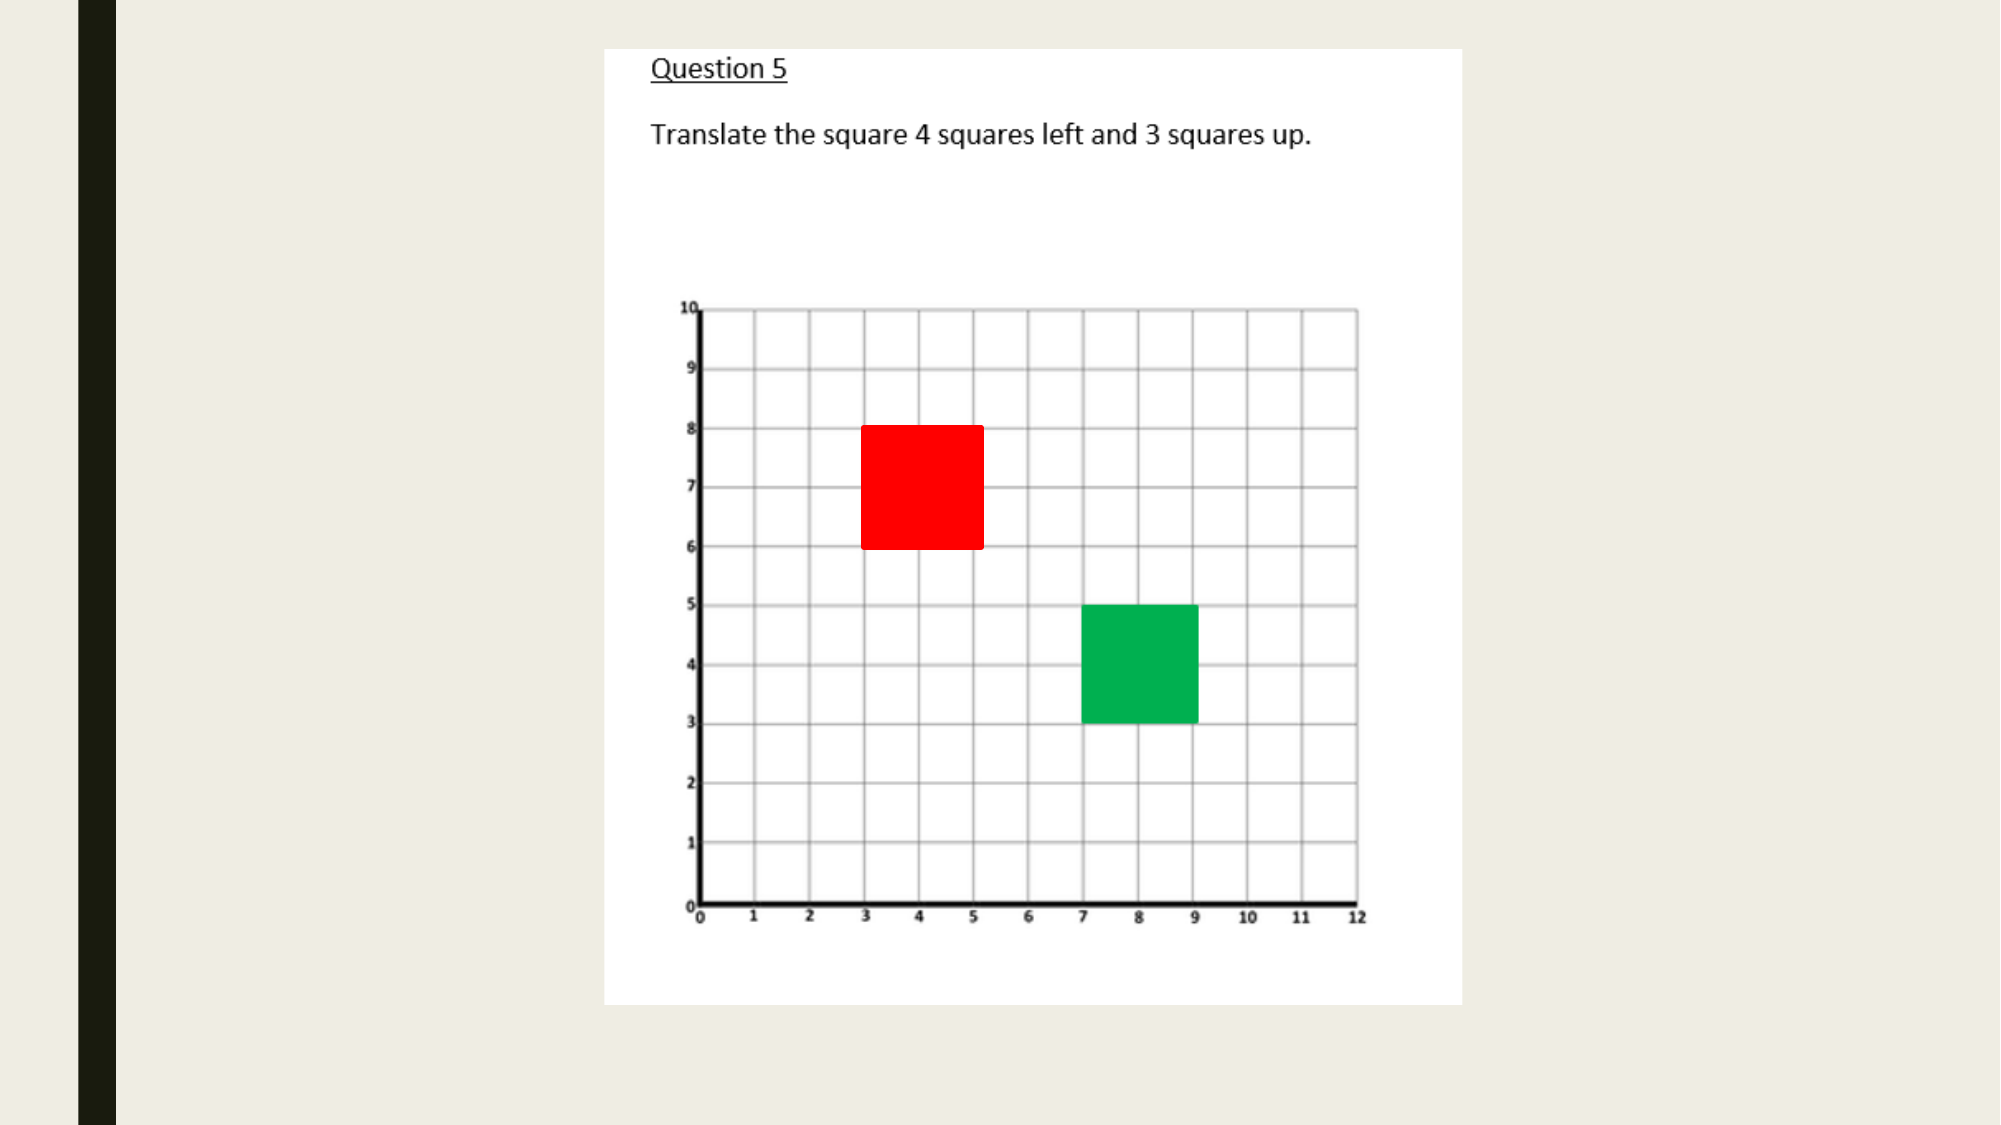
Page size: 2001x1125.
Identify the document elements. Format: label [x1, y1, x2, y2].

picture [604, 49, 1463, 1005]
